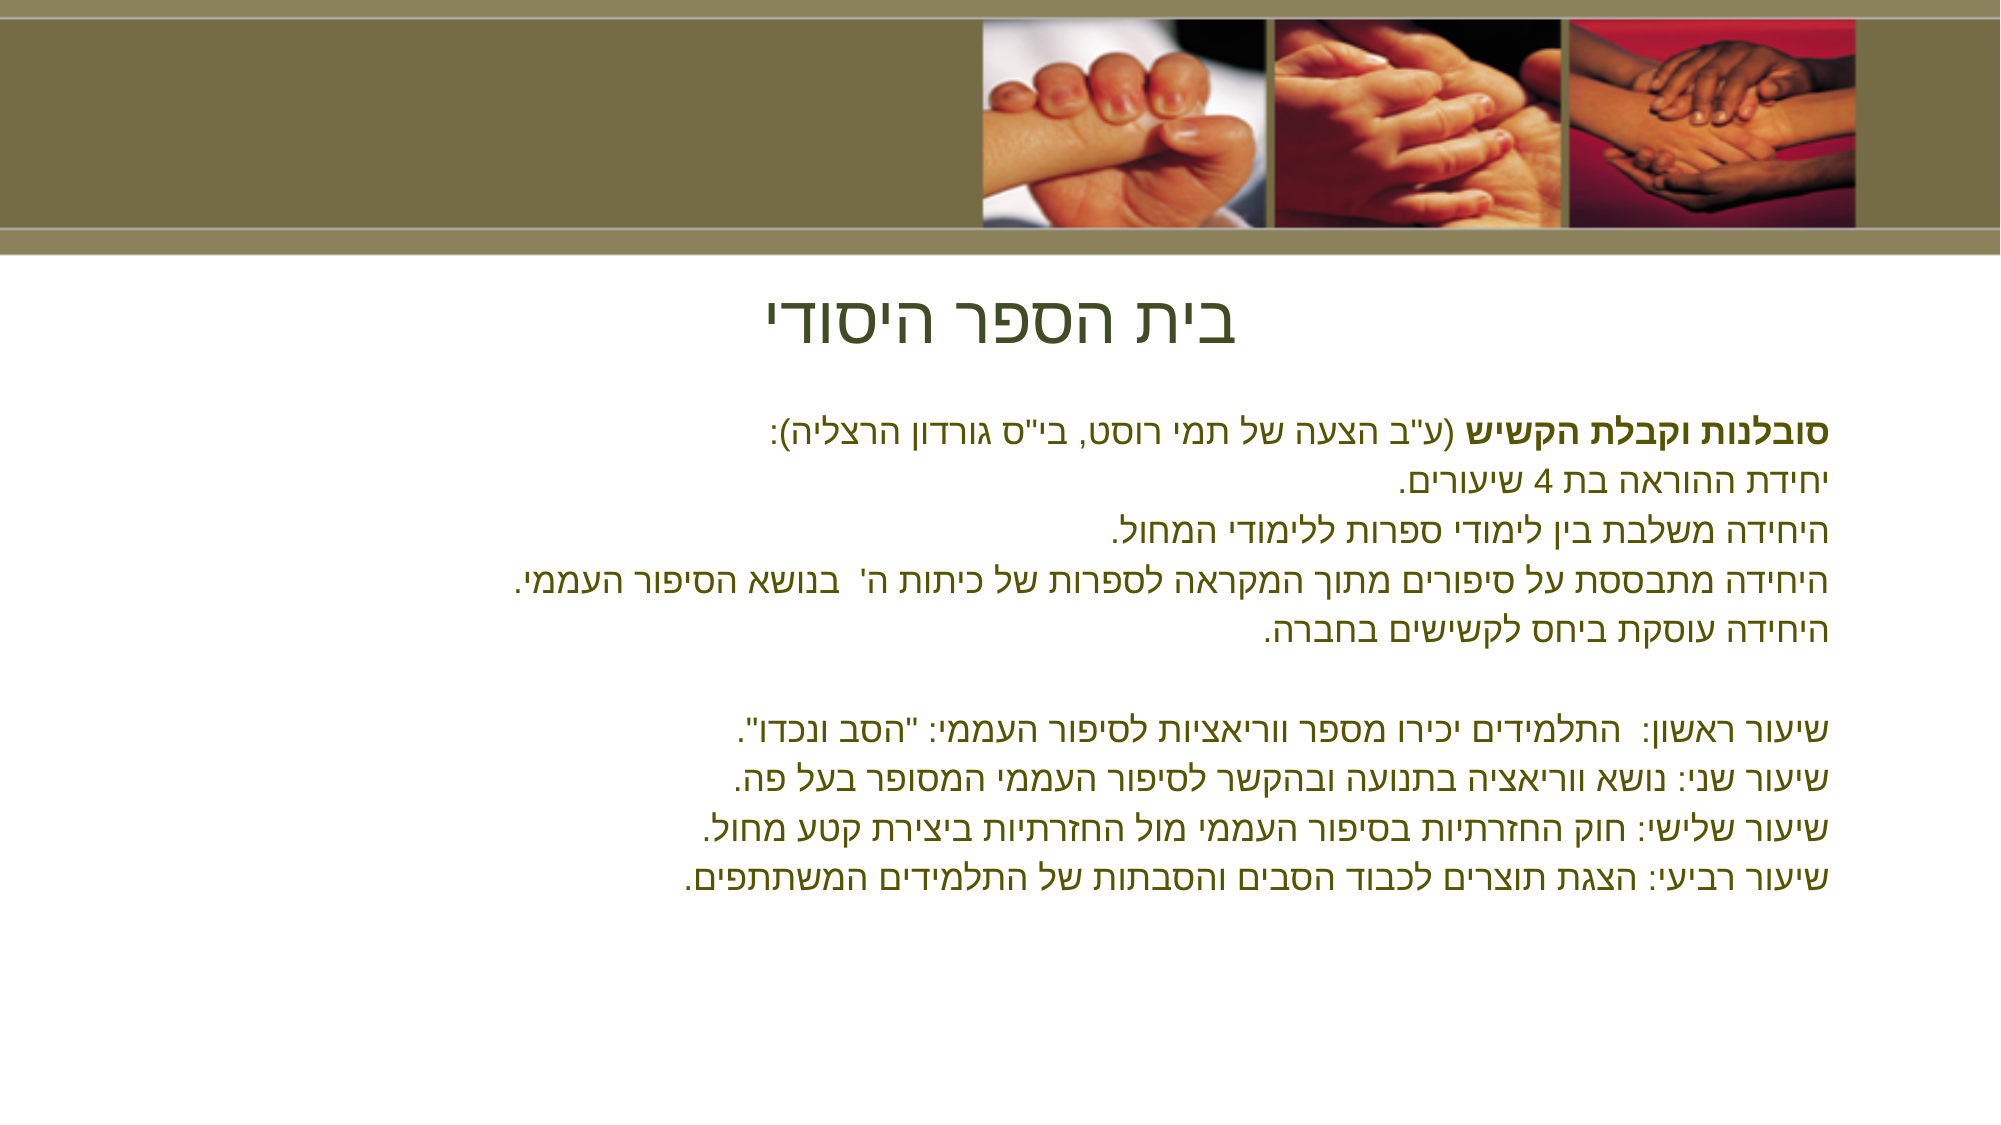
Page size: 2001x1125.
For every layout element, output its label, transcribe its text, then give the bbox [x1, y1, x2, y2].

list סובלנות וקבלת הקשיש (ע"ב הצעה של תמי רוסט, בי"ס גורדון הרצליה): יחידת ההוראה בת 4 שיעורים. היחידה משלבת בין לימודי ספרות ללימודי המחול. היחידה מתבססת על סיפורים מתוך המקראה לספרות של כיתות ה' בנושא הסיפור העממי. היחידה עוסקת ביחס לקשישים בחברה. שיעור ראשון: התלמידים יכירו מספר ווריאציות לסיפור העממי: "הסב ונכדו". שיעור שני: נושא ווריאציה בתנועה ובהקשר לסיפור העממי המסופר בעל פה. שיעור שלישי: חוק החזרתיות בסיפור העממי מול החזרתיות ביצירת קטע מחול. שיעור רביעי: הצגת תוצרים לכבוד הסבים והסבתות של התלמידים המשתתפים. [114, 401, 1846, 982]
title בית הספר היסודי [33, 262, 1950, 372]
picture [0, 0, 2001, 1125]
